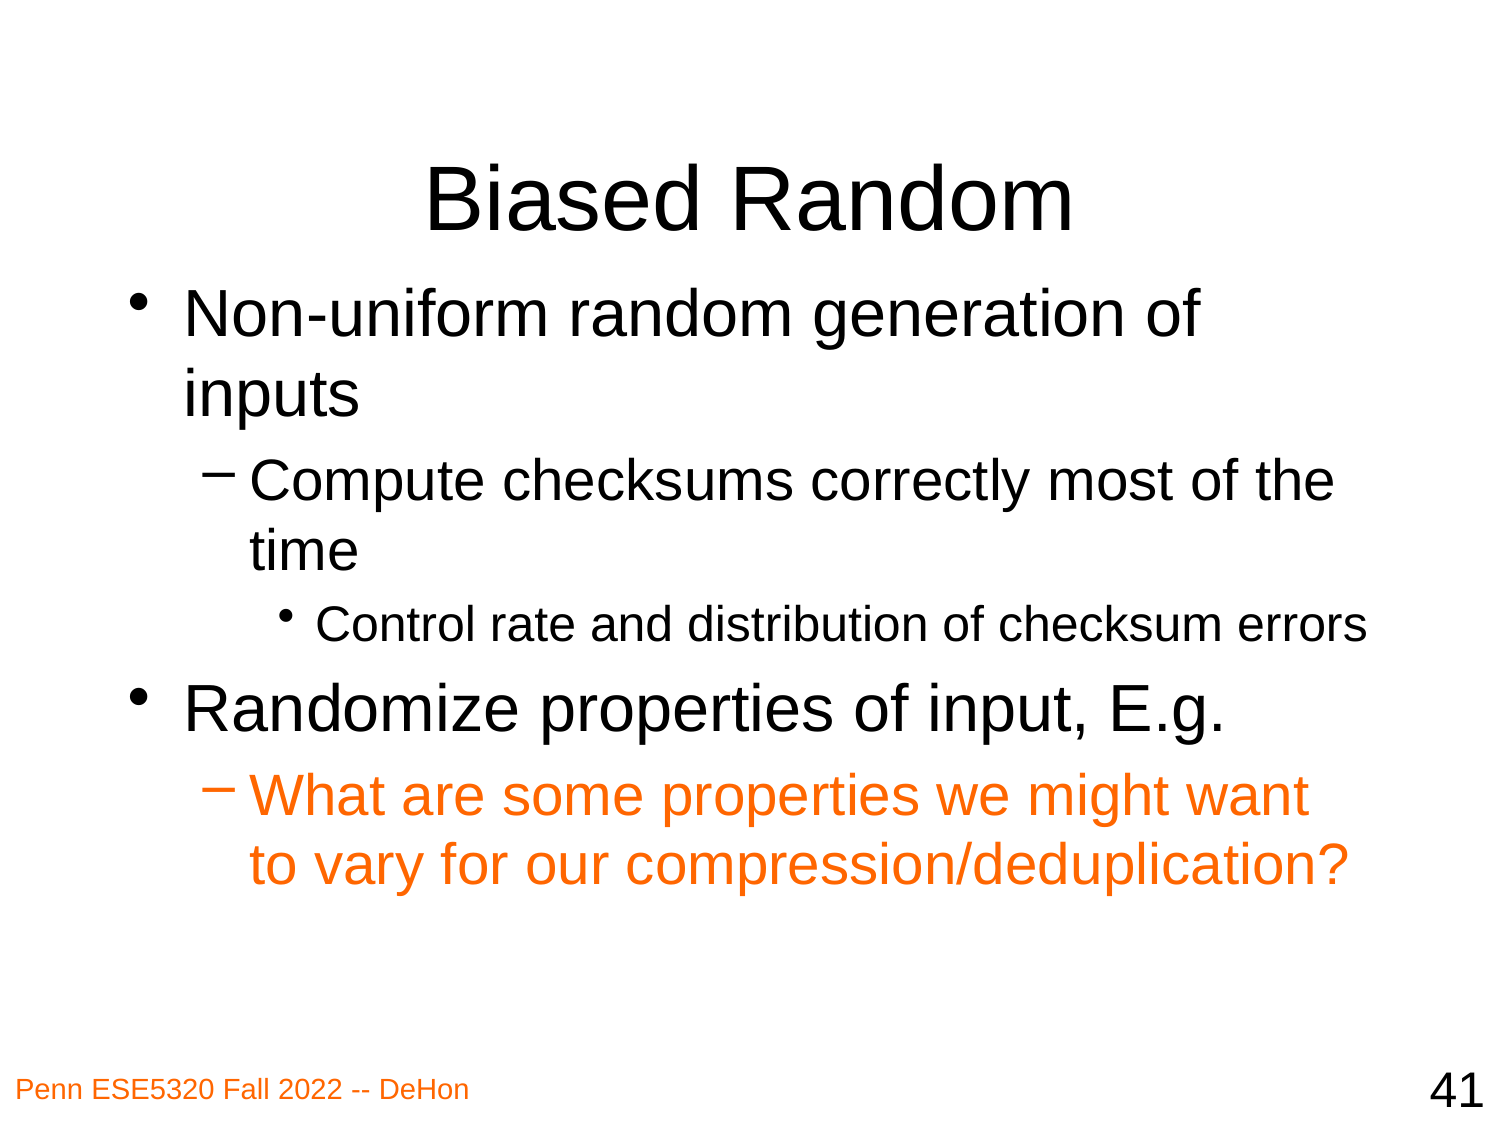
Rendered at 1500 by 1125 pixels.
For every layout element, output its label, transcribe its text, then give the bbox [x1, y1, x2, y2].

slide_number 41 [1187, 1049, 1500, 1125]
list Non-uniform random generation of inputs Compute checksums correctly most of the time Control rate and distribution of checksum errors Randomize properties of input, E.g. What are some properties we might want to vary for our compression/deduplication? [112, 262, 1388, 1026]
slide_number Penn ESE5320 Fall 2022 -- DeHon [0, 1062, 576, 1125]
title Biased Random [112, 99, 1388, 262]
